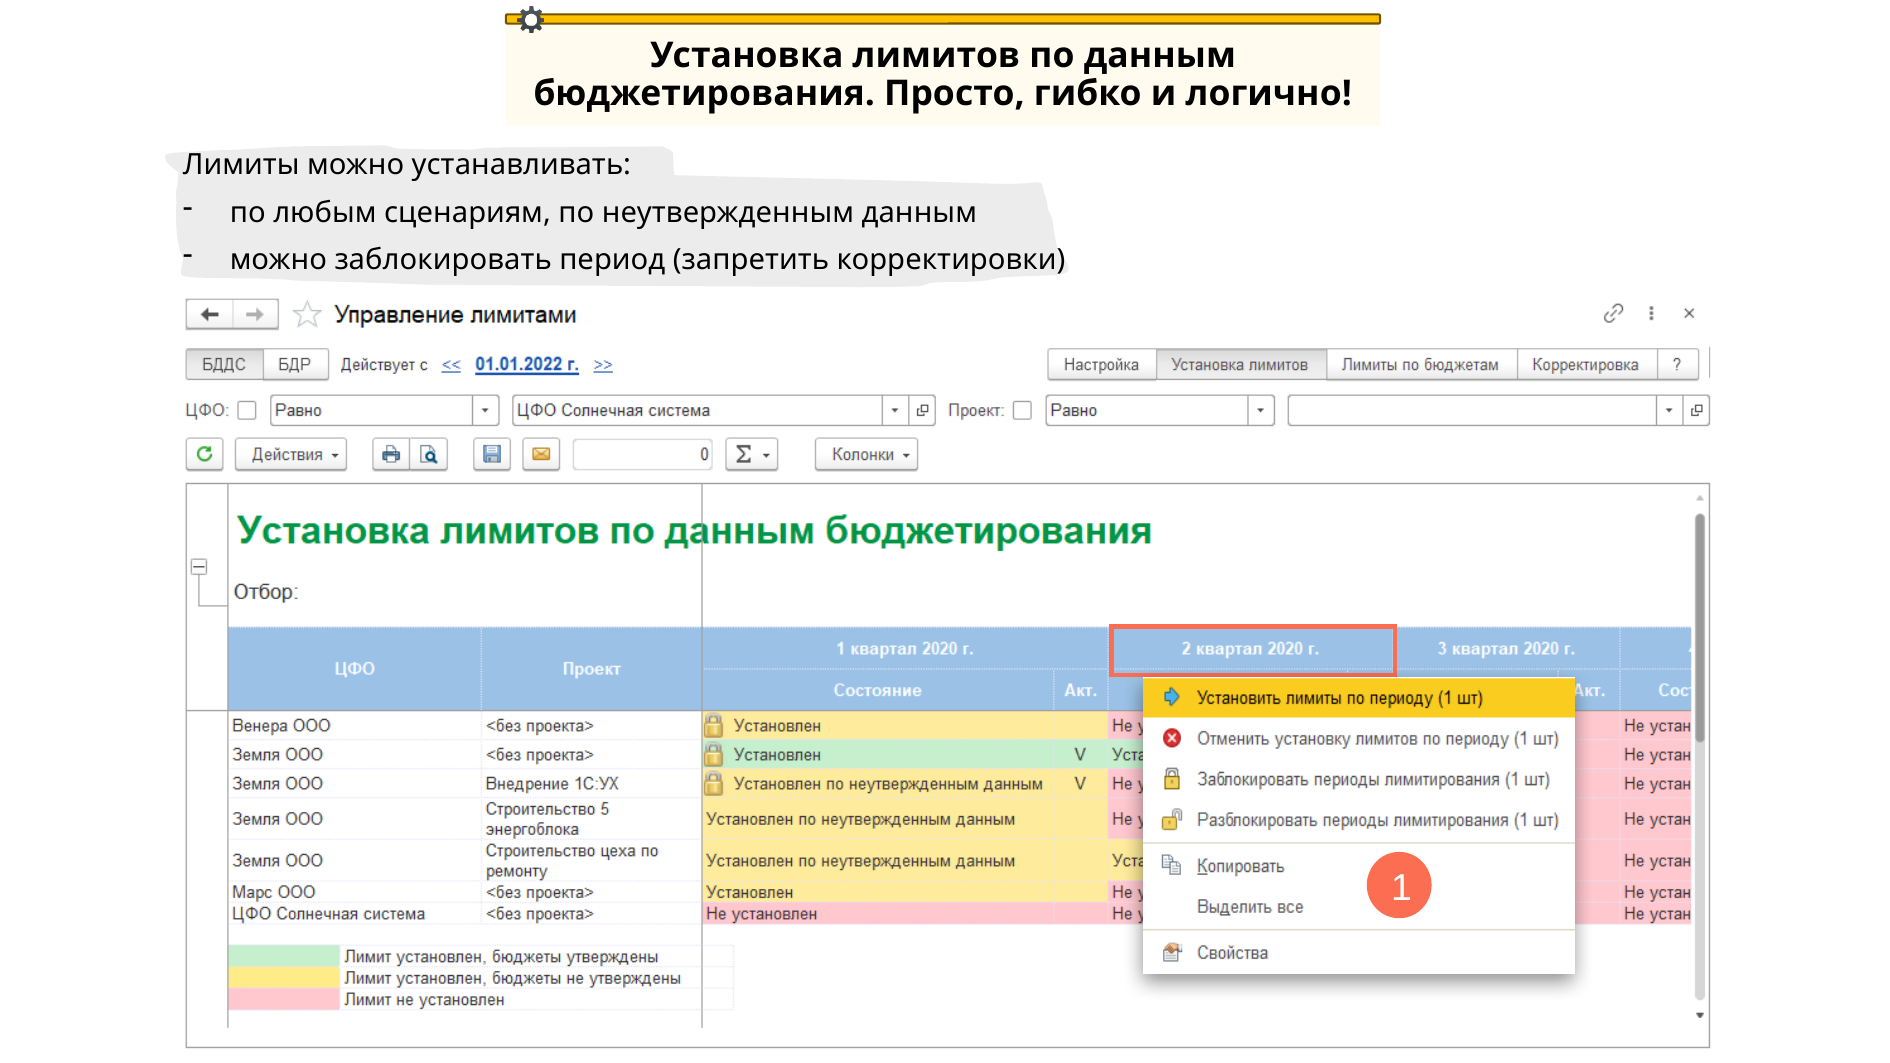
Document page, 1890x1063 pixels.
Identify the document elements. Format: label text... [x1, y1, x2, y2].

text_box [176, 295, 1714, 1052]
text_box [381, 283, 930, 288]
text_box [544, 13, 1382, 25]
text_box Лимиты можно устанавливать: по любым сценариям, по неутвержденным данным можно заблокировать период (запретить корректировки) [168, 138, 1081, 283]
text_box [504, 13, 517, 25]
text_box Установка лимитов по данным бюджетирования. Просто, гибко и логично! [505, 25, 1381, 126]
picture [517, 6, 544, 33]
